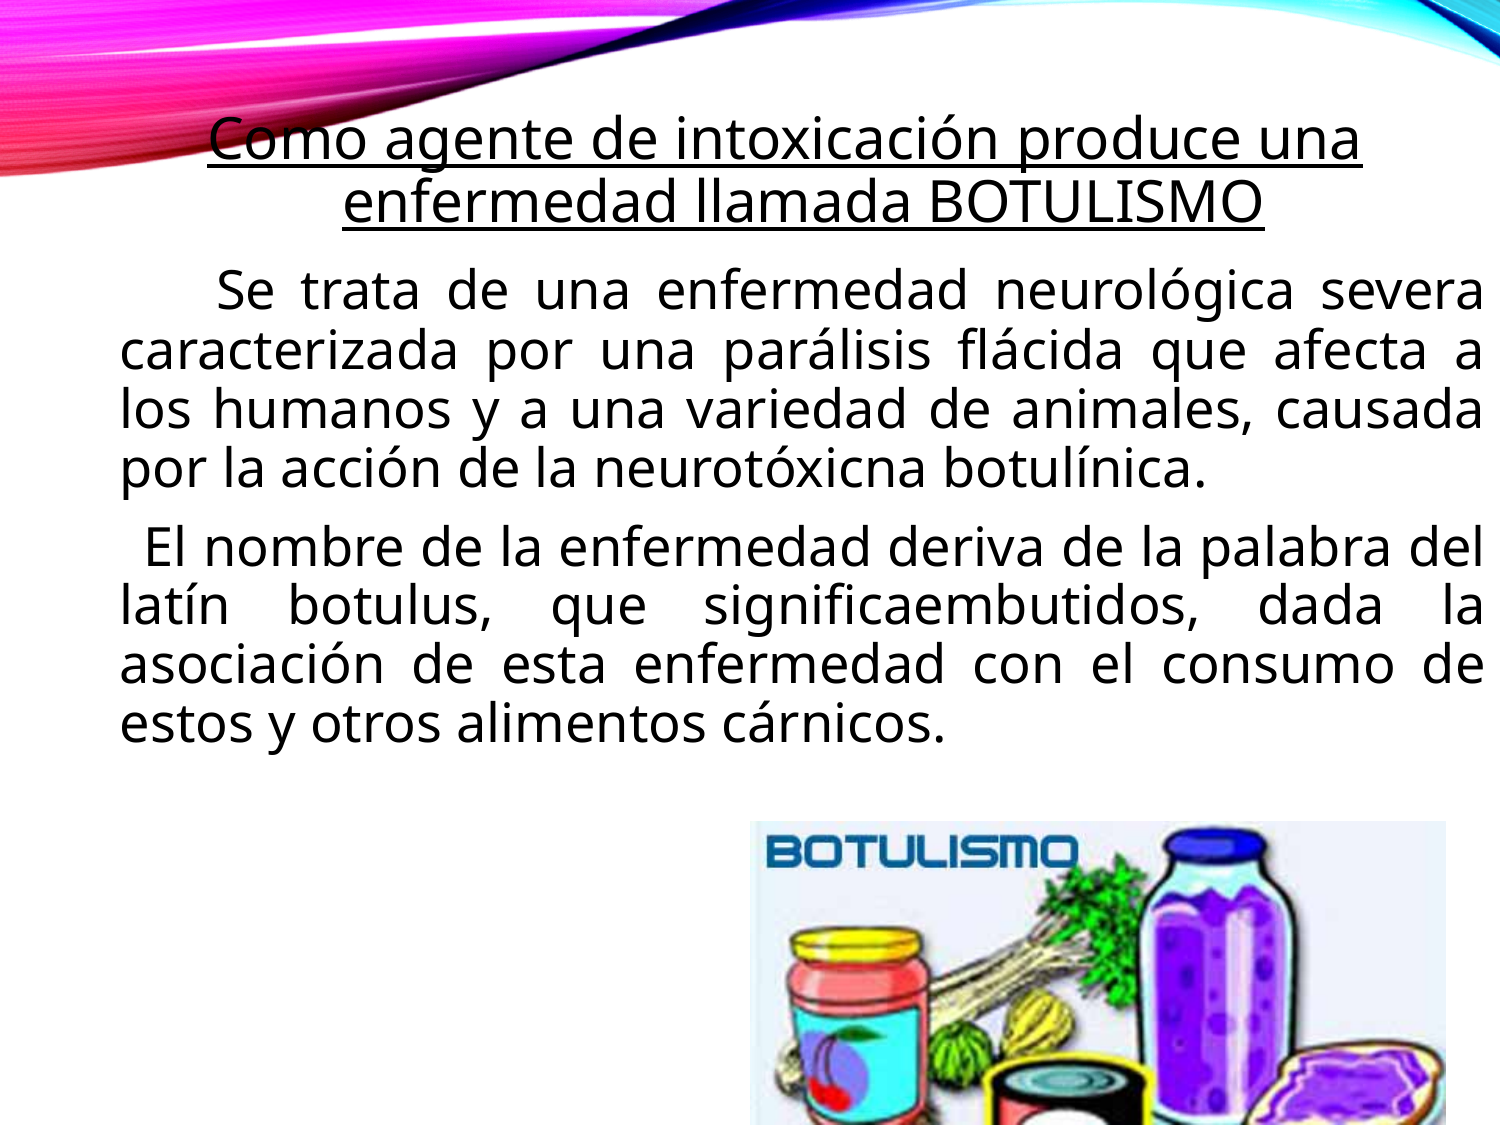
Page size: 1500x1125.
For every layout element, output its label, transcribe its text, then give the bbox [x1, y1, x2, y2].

picture [0, 0, 1500, 178]
list Como agente de intoxicación produce una enfermedad llamada BOTULISMO Se trata de una enfermedad neurológica severa caracterizada por una parálisis flácida que afecta a los humanos y a una variedad de animales, causada por la acción de la neurotóxicna botulínica. El nombre de la enfermedad deriva de la palabra del latín botulus, que significaembutidos, dada la asociación de esta enfermedad con el consumo de estos y otros alimentos cárnicos. [67, 101, 1500, 845]
picture [749, 821, 1446, 1125]
